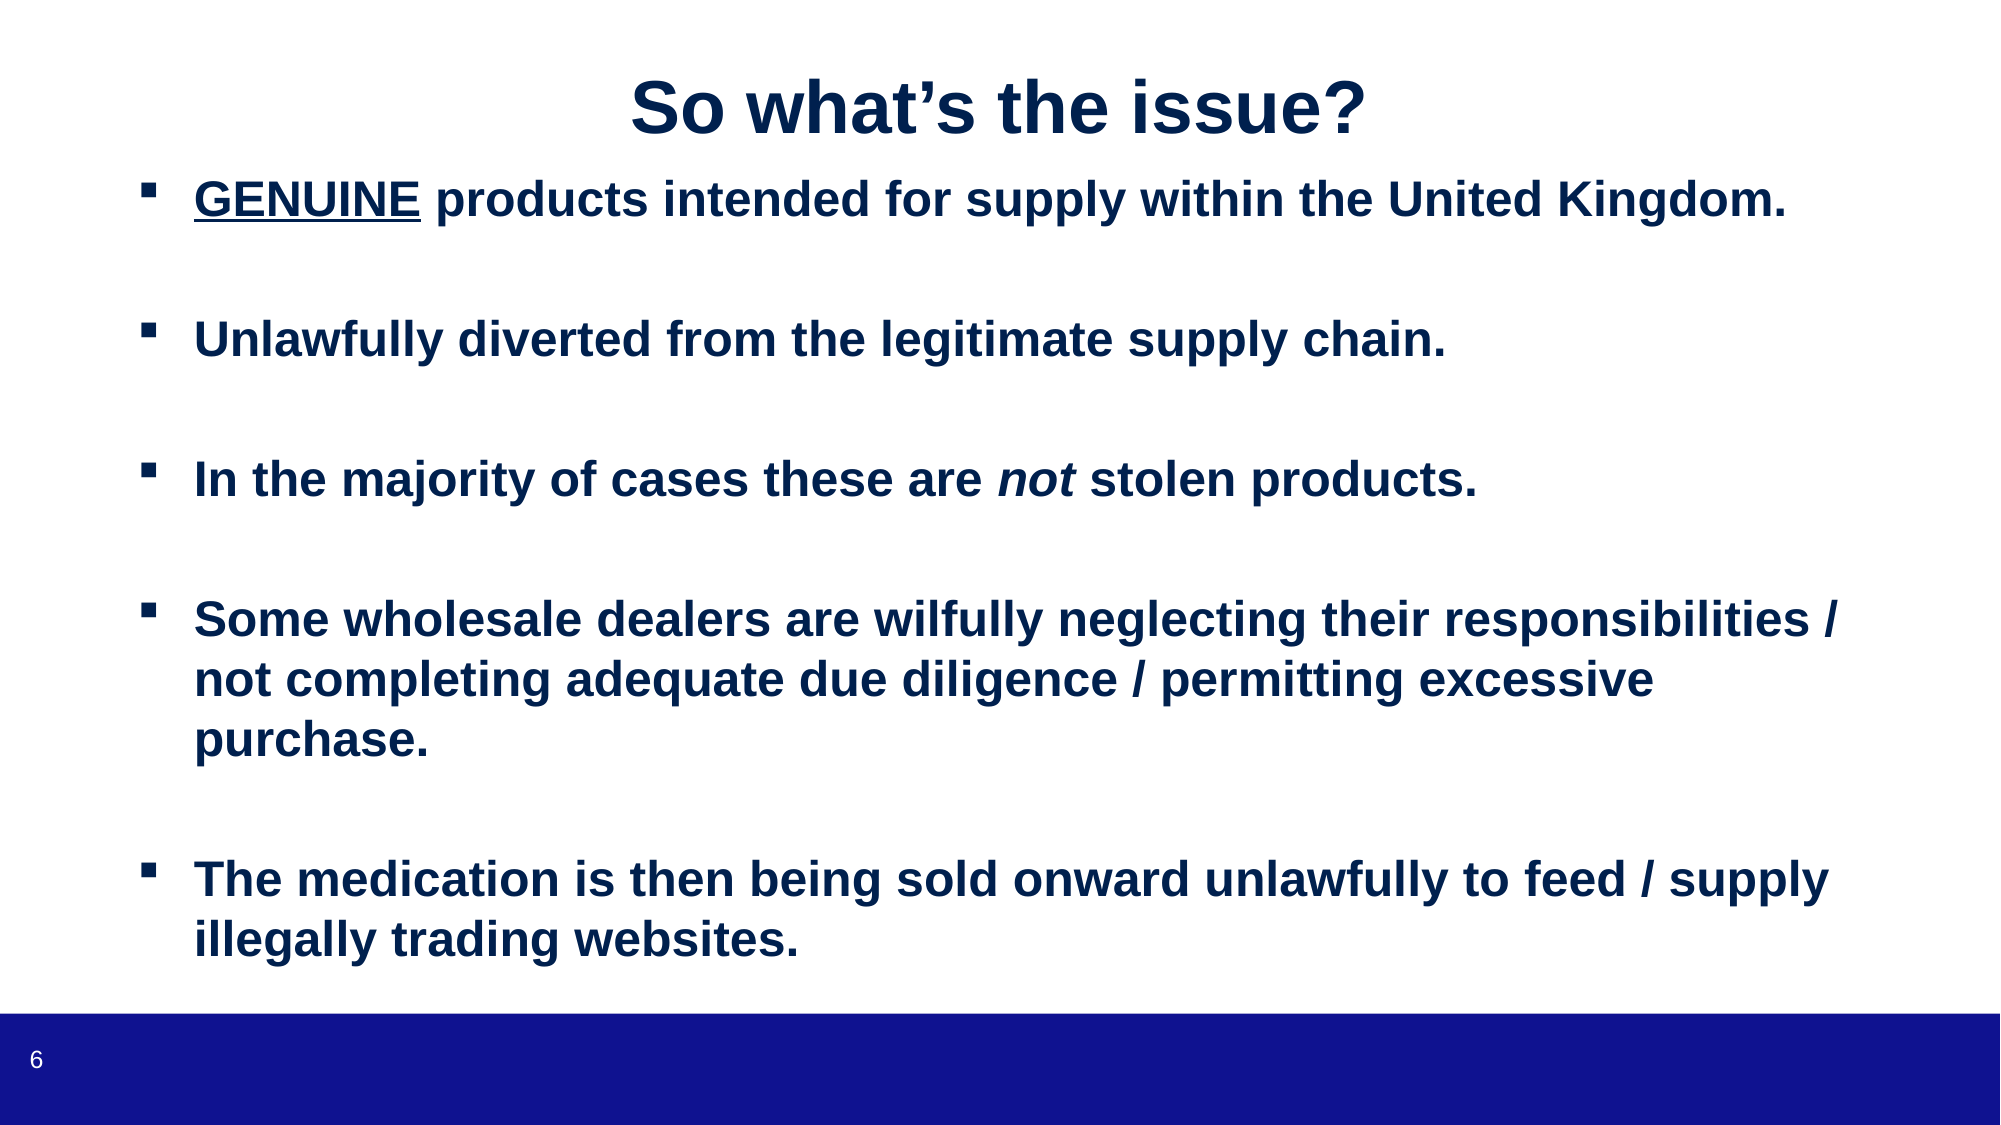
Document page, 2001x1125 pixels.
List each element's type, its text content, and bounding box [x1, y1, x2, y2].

title So what’s the issue? [137, 58, 1862, 166]
list GENUINE products intended for supply within the United Kingdom. Unlawfully diverted from the legitimate supply chain. In the majority of cases these are not stolen products. Some wholesale dealers are wilfully neglecting their responsibilities / not completing adequate due diligence / permitting excessive purchase. The medication is then being sold onward unlawfully to feed / supply illegally trading websites. [137, 166, 1862, 974]
